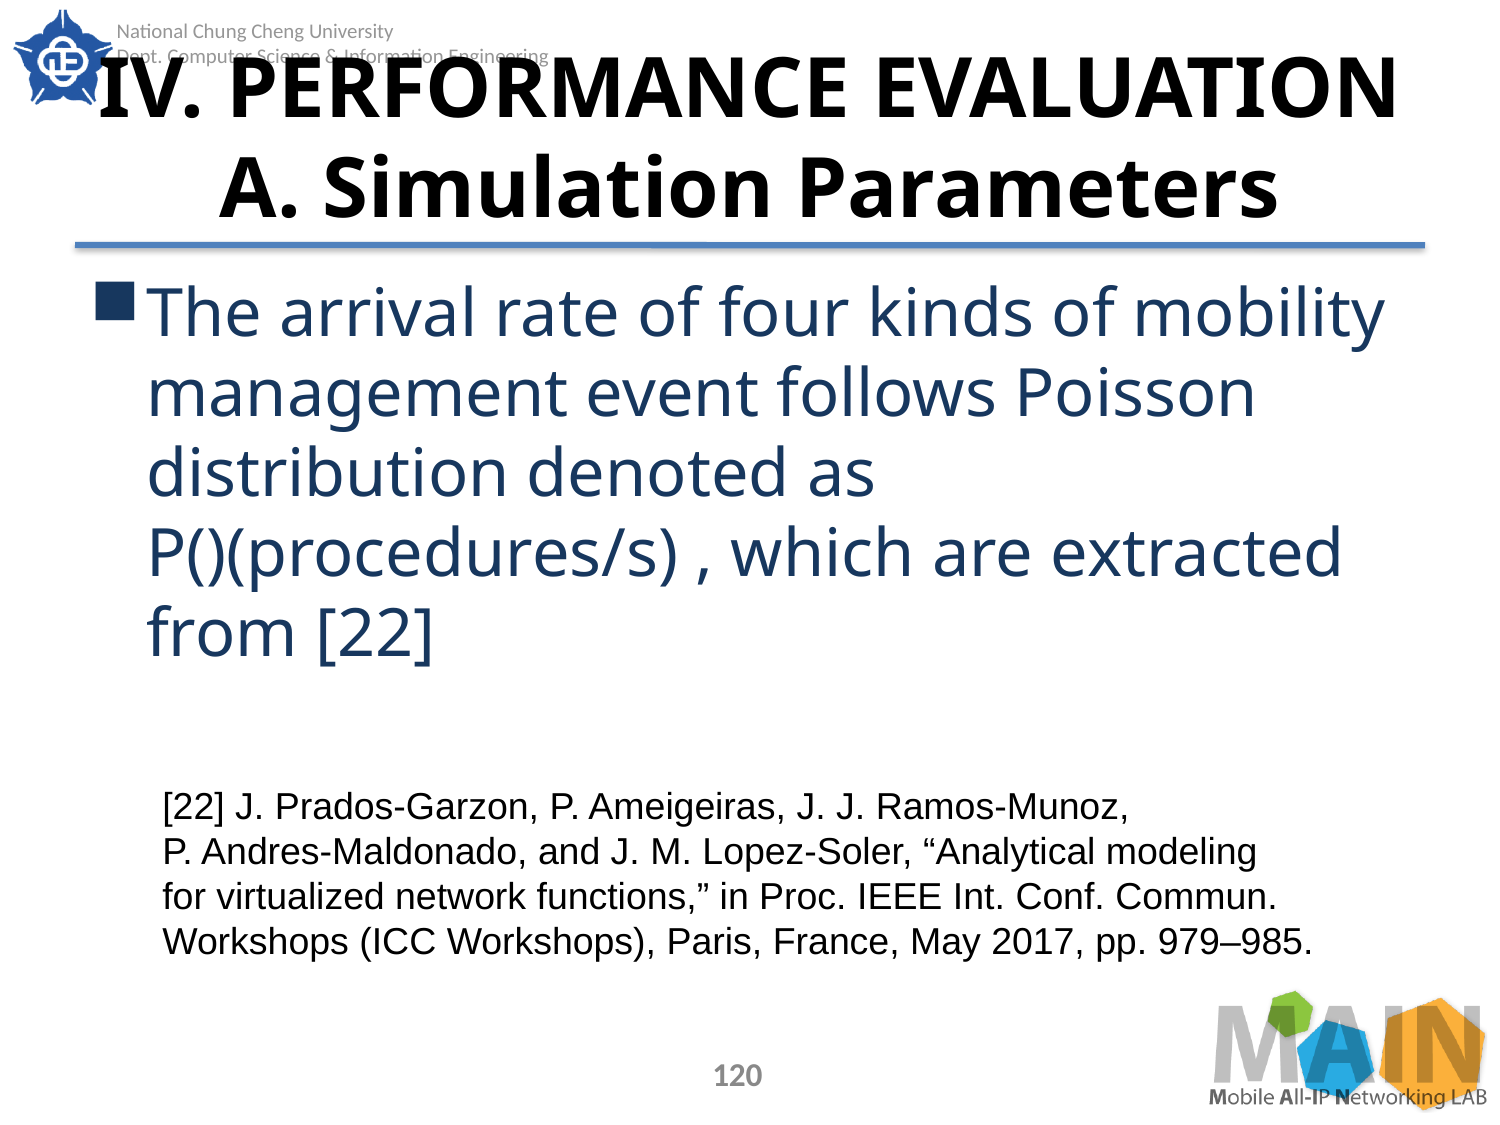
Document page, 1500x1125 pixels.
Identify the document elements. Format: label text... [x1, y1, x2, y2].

picture [1050, 987, 1488, 1113]
slide_number 120 [562, 1042, 913, 1103]
picture [119, 51, 126, 62]
picture [0, 0, 126, 113]
text_box [22] J. Prados-Garzon, P. Ameigeiras, J. J. Ramos-Munoz, P. Andres-Maldonado, and J. M. Lopez-Soler, “Analytical modeling for virtualized network functions,” in Proc. IEEE Int. Conf. Commun. Workshops (ICC Workshops), Paris, France, May 2017, pp. 979–985. [147, 775, 1425, 970]
title IV. PERFORMANCE EVALUATION A. Simulation Parameters [75, 90, 1425, 278]
